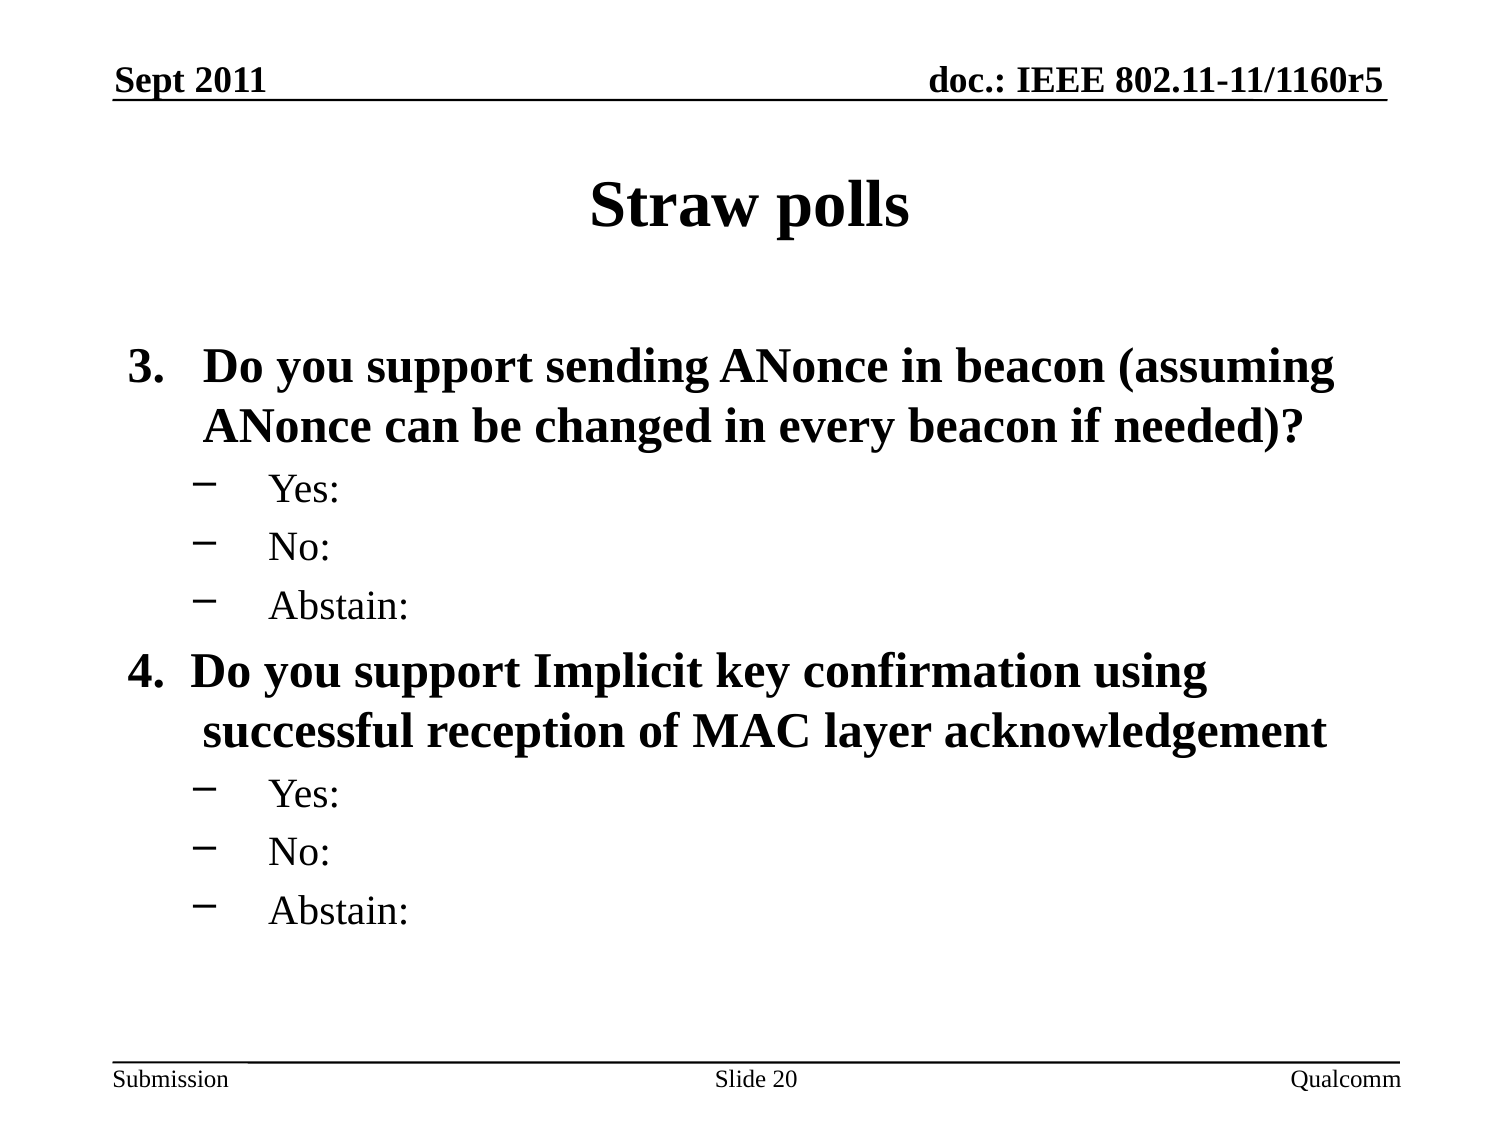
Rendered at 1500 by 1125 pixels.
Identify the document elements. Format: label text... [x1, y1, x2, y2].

footer Qualcomm [1288, 1061, 1402, 1093]
title Straw polls [112, 112, 1388, 288]
list 3. Do you support sending ANonce in beacon (assuming ANonce can be changed in every beacon if needed)? Yes: No: Abstain: 4. Do you support Implicit key confirmation using successful reception of MAC layer acknowledgement Yes: No: Abstain: [112, 324, 1388, 1001]
slide_number Slide 20 [712, 1061, 800, 1093]
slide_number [114, 54, 270, 101]
